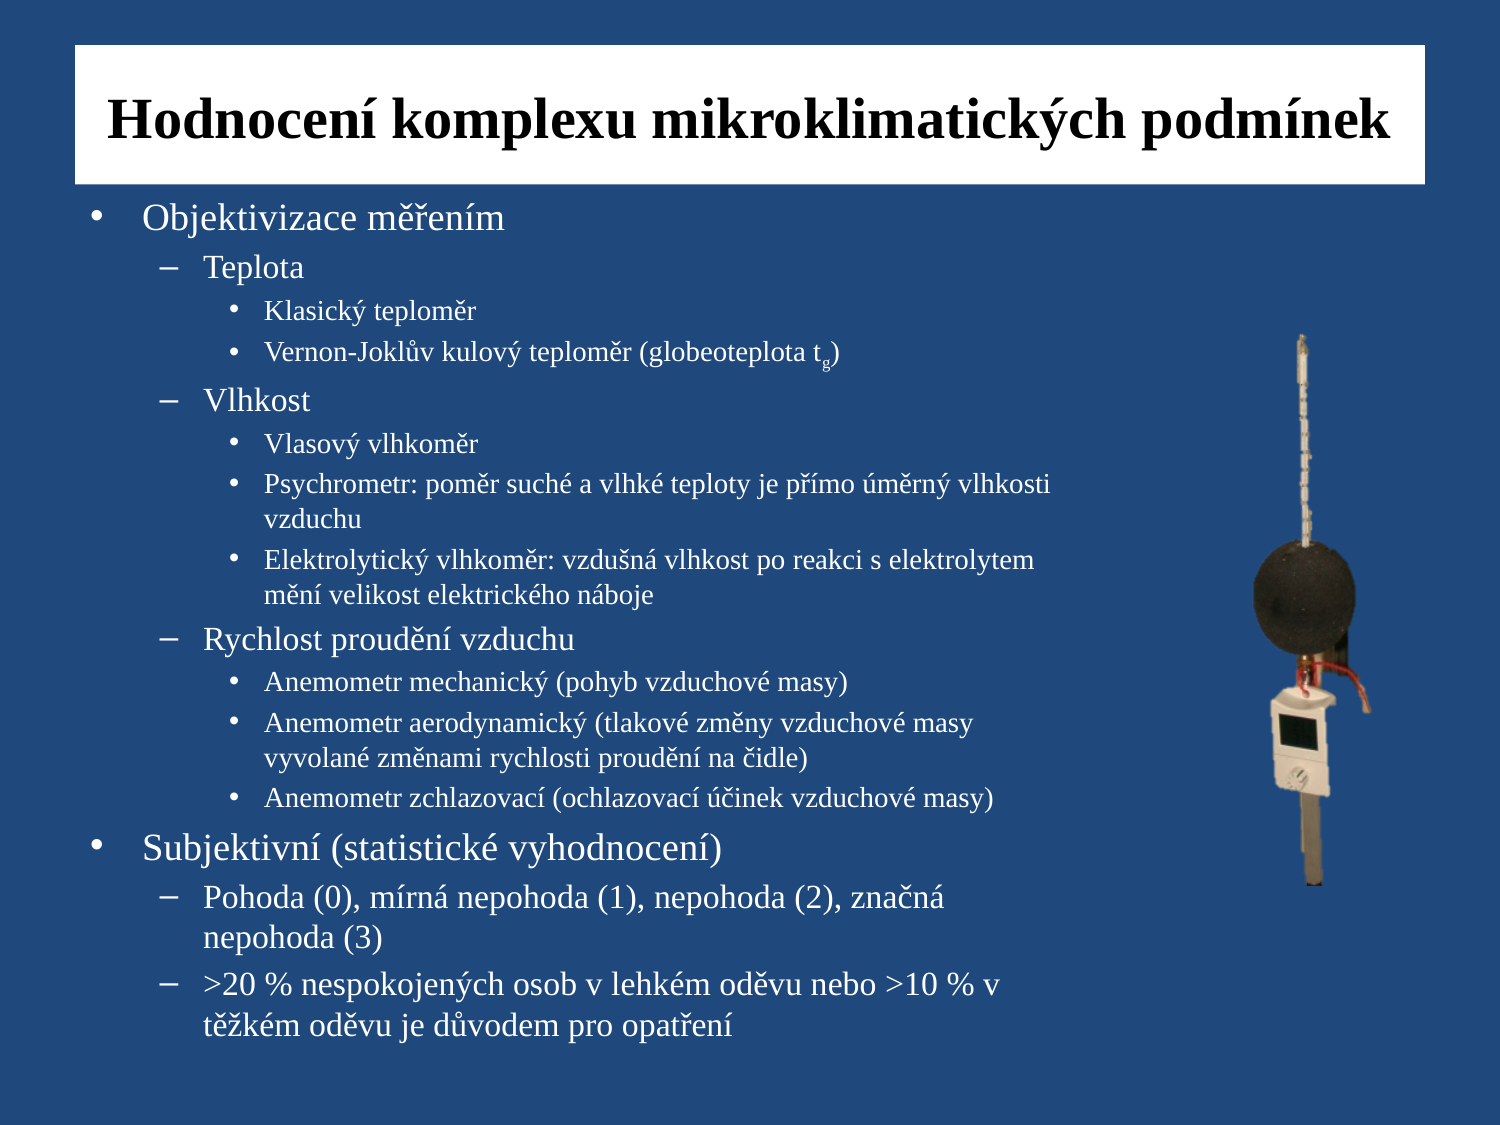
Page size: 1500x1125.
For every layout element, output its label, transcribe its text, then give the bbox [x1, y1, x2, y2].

list Objektivizace měřením Teplota Klasický teploměr Vernon-Joklův kulový teploměr (globeoteplota tg) Vlhkost Vlasový vlhkoměr Psychrometr: poměr suché a vlhké teploty je přímo úměrný vlhkosti vzduchu Elektrolytický vlhkoměr: vzdušná vlhkost po reakci s elektrolytem mění velikost elektrického náboje Rychlost proudění vzduchu Anemometr mechanický (pohyb vzduchové masy) Anemometr aerodynamický (tlakové změny vzduchové masy vyvolané změnami rychlosti proudění na čidle) Anemometr zchlazovací (ochlazovací účinek vzduchové masy) Subjektivní (statistické vyhodnocení) Pohoda (0), mírná nepohoda (1), nepohoda (2), značná nepohoda (3) >20 % nespokojených osob v lehkém oděvu nebo >10 % v těžkém oděvu je důvodem pro opatření [75, 184, 1081, 1059]
picture [1033, 219, 1493, 906]
title Hodnocení komplexu mikroklimatických podmínek [75, 45, 1425, 185]
